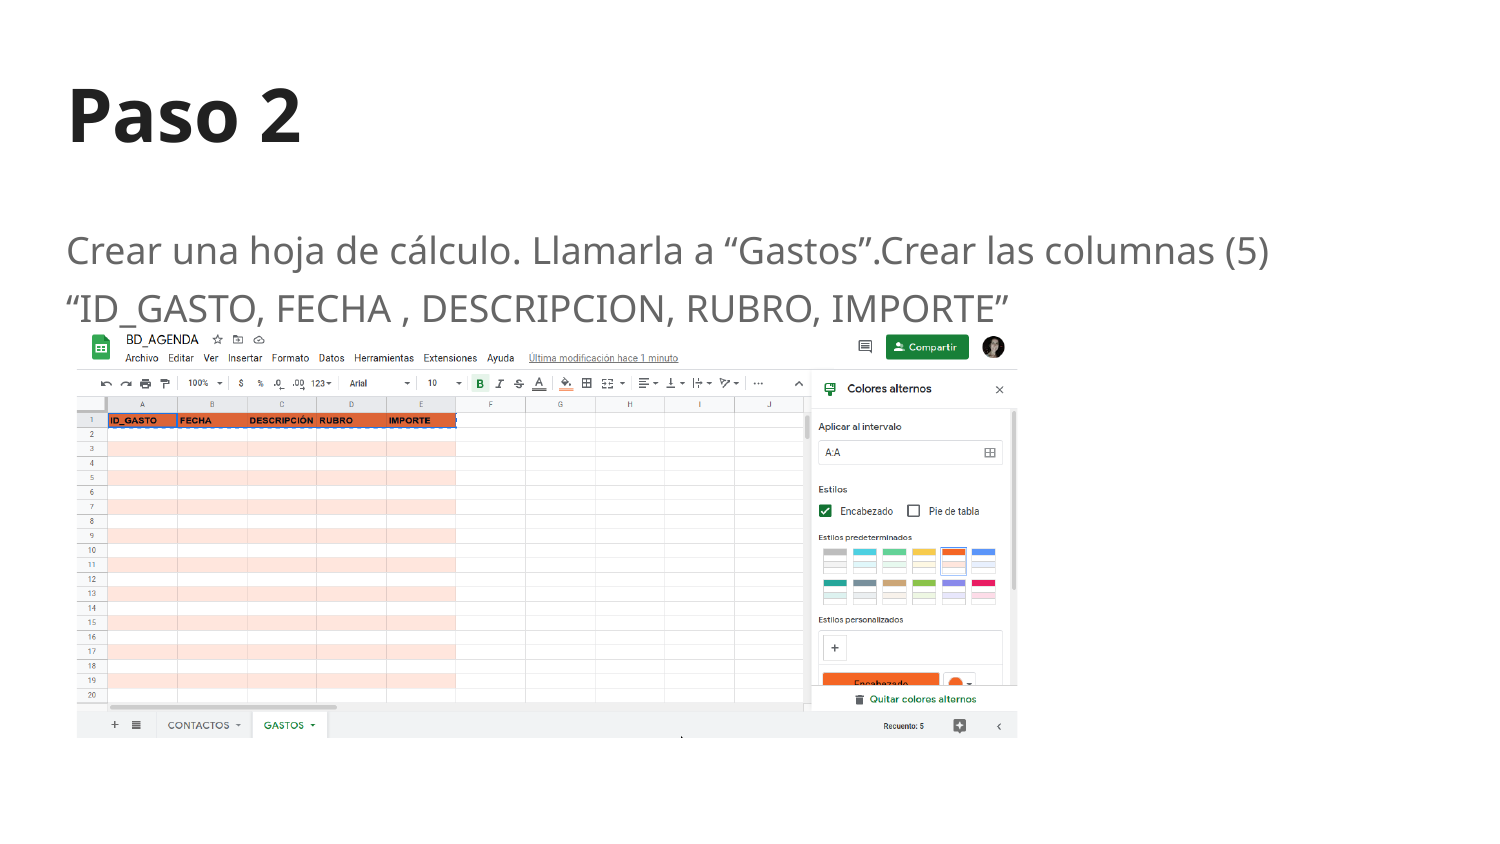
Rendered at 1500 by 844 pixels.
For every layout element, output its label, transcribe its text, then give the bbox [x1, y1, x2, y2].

picture [76, 328, 1018, 738]
title Paso 2 [51, 48, 1449, 180]
list Crear una hoja de cálculo. Llamarla a “Gastos”.Crear las columnas (5) “ID_GASTO, FECHA , DESCRIPCION, RUBRO, IMPORTE” [51, 201, 1449, 750]
